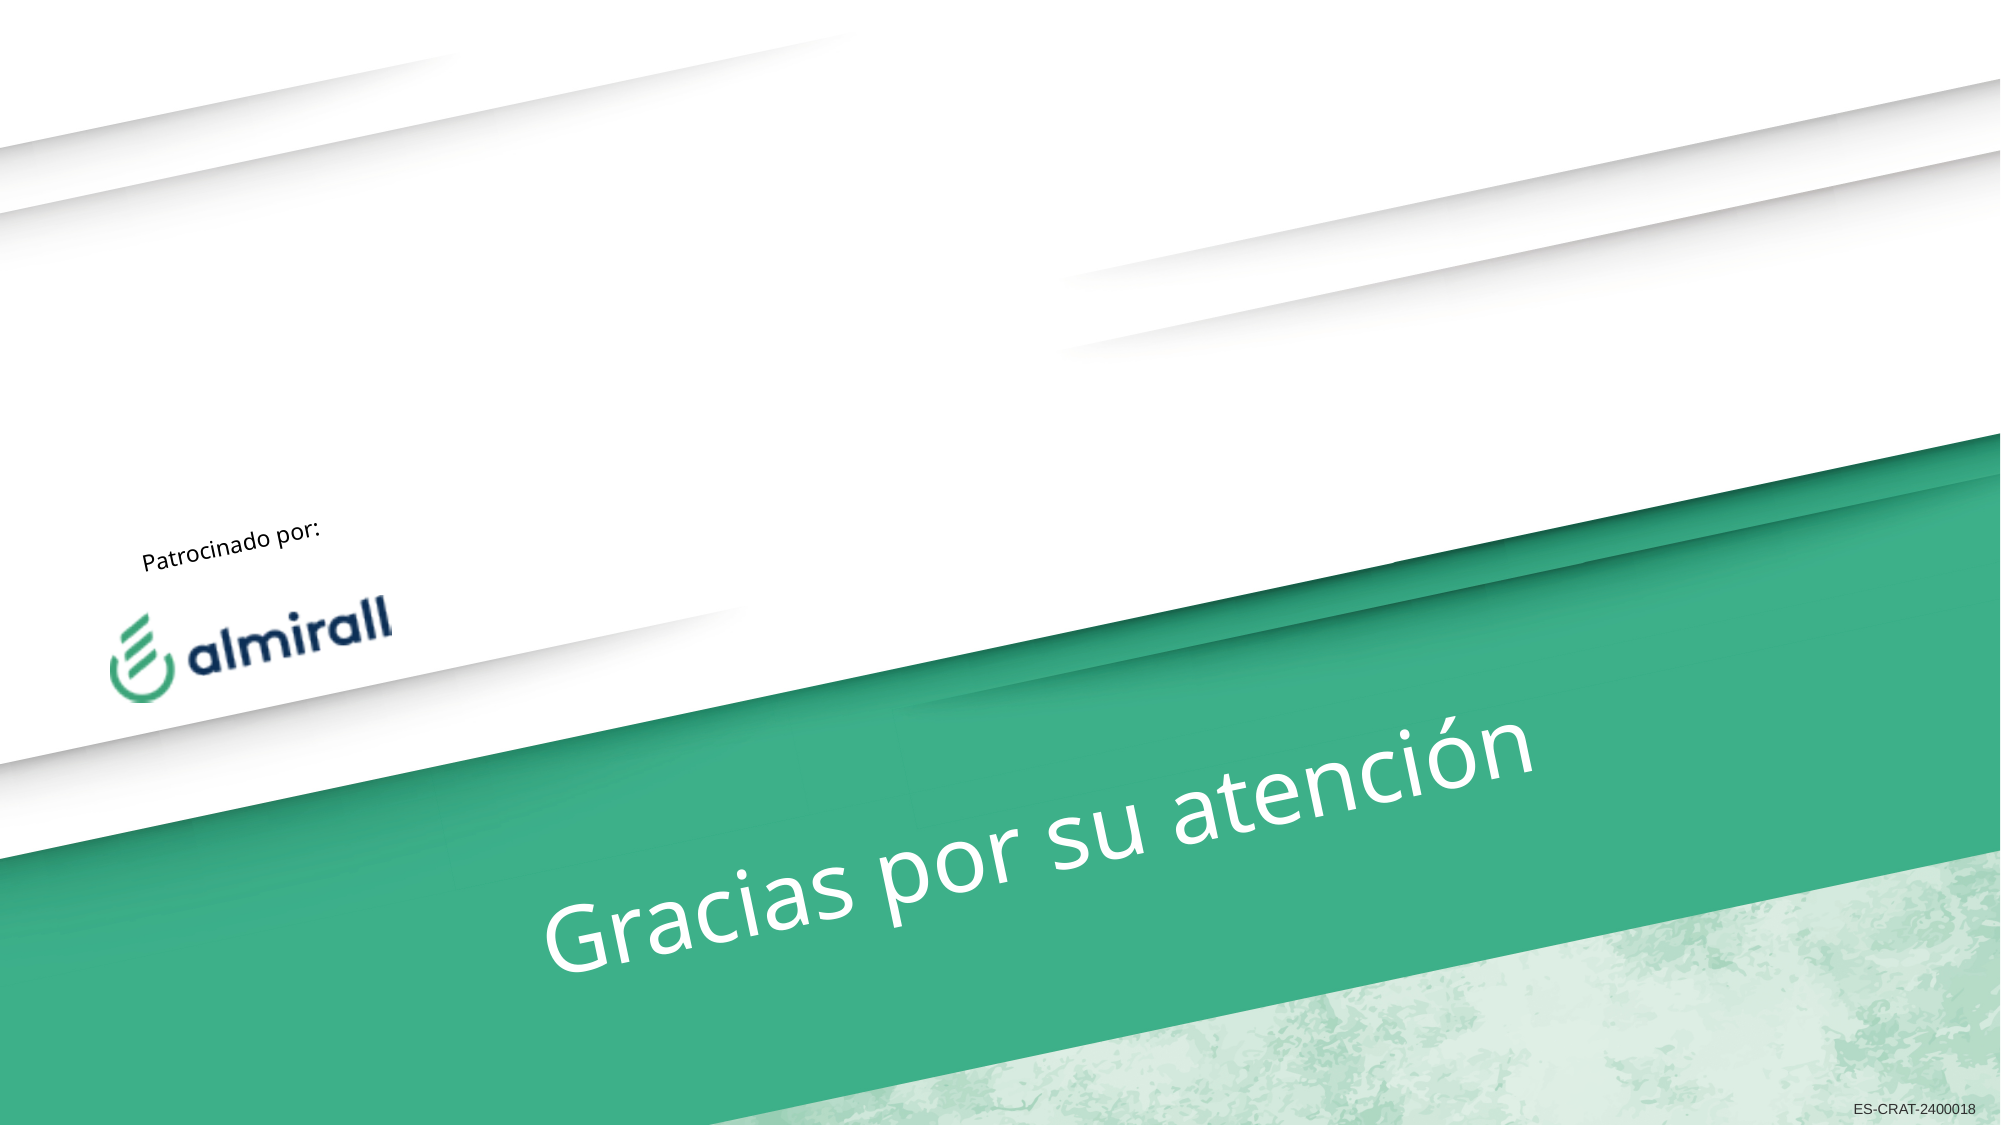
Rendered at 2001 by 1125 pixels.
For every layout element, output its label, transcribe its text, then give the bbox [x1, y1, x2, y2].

title Gracias por su atención [34, 518, 2000, 1125]
text_box Patrocinado por: [54, 488, 407, 600]
picture [0, 0, 2001, 1125]
